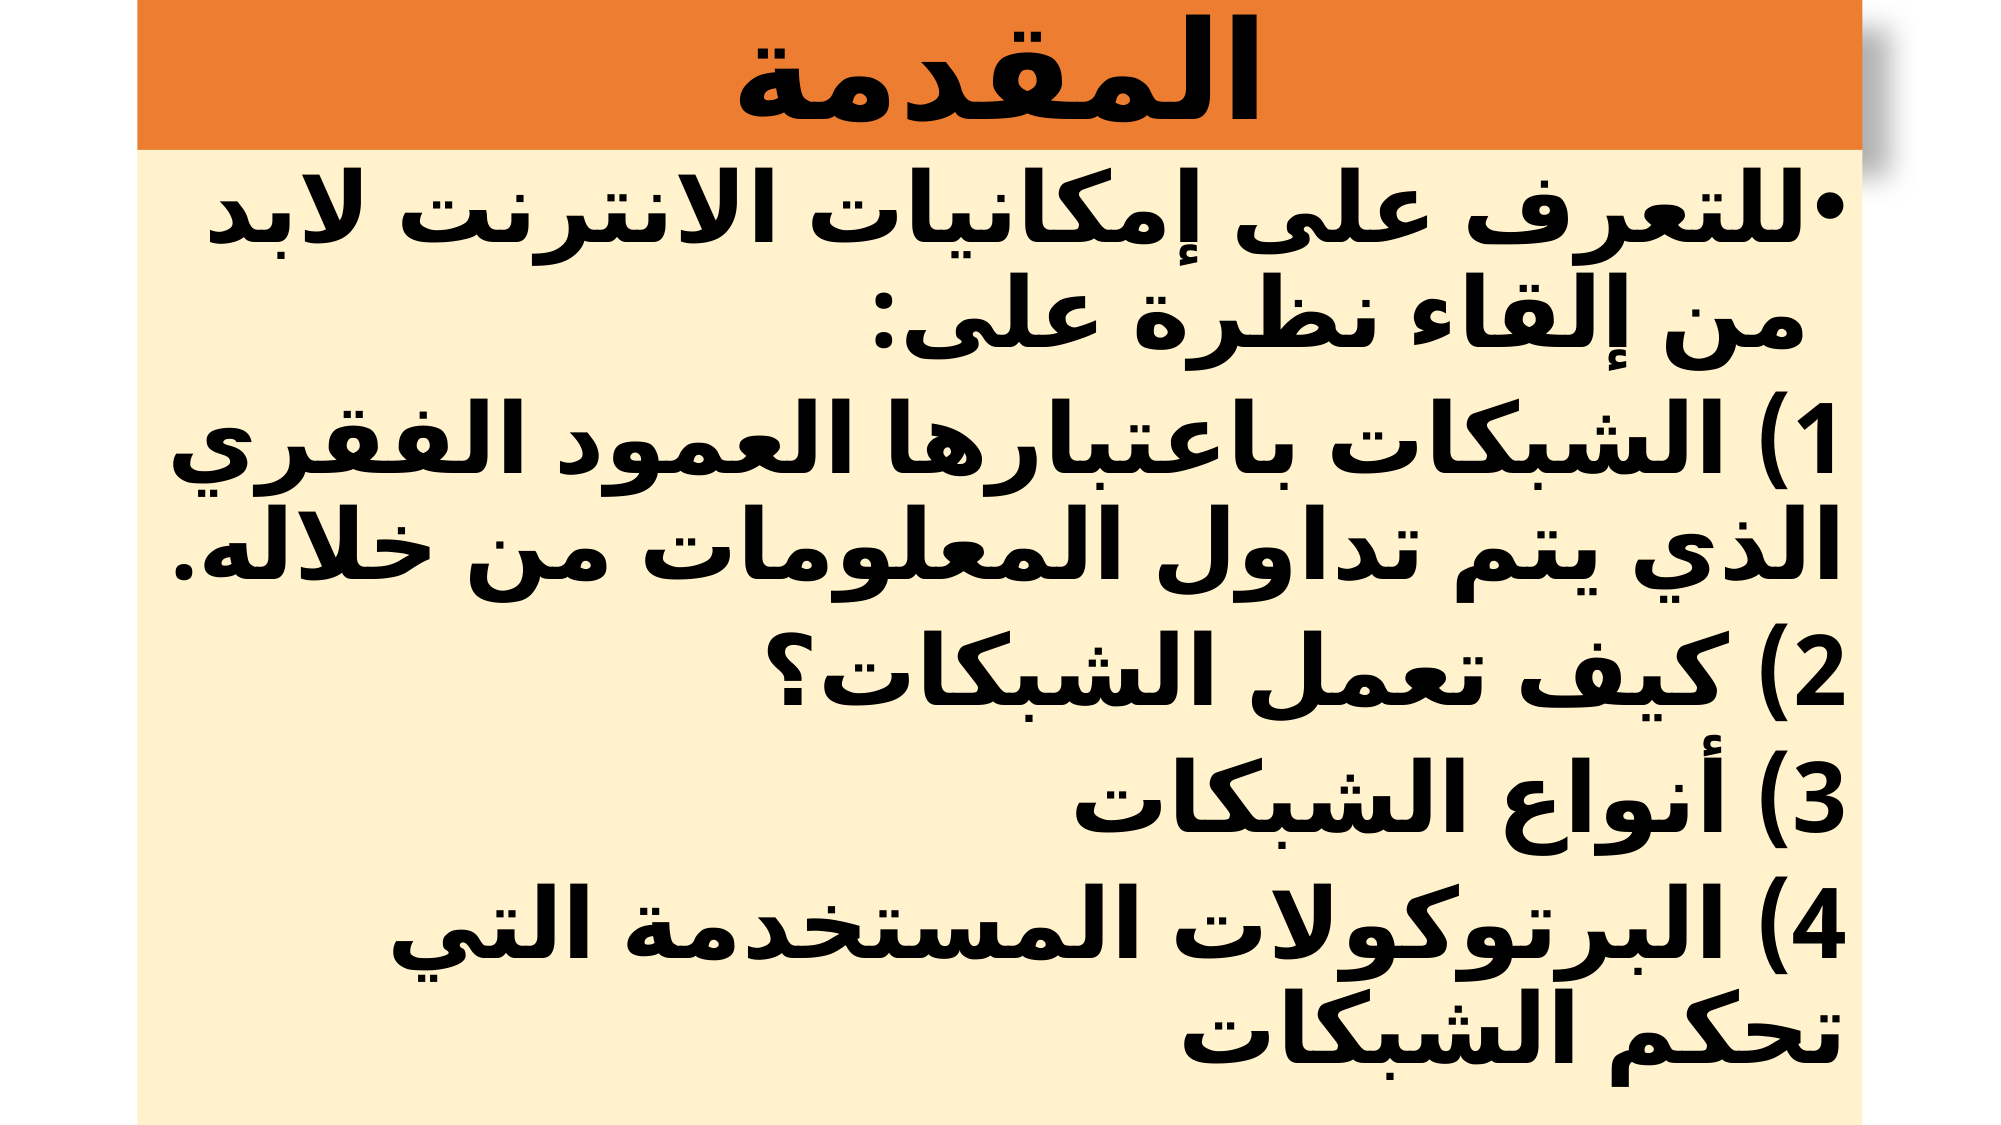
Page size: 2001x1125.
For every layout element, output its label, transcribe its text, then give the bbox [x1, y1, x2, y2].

title المقدمة [137, 0, 1863, 149]
list للتعرف على إمكانيات الانترنت لابد من إلقاء نظرة على: 1) الشبكات باعتبارها العمود الفقري الذي يتم تداول المعلومات من خلاله. 2) كيف تعمل الشبكات؟ 3) أنواع الشبكات 4) البرتوكولات المستخدمة التي تحكم الشبكات [137, 149, 1863, 1125]
